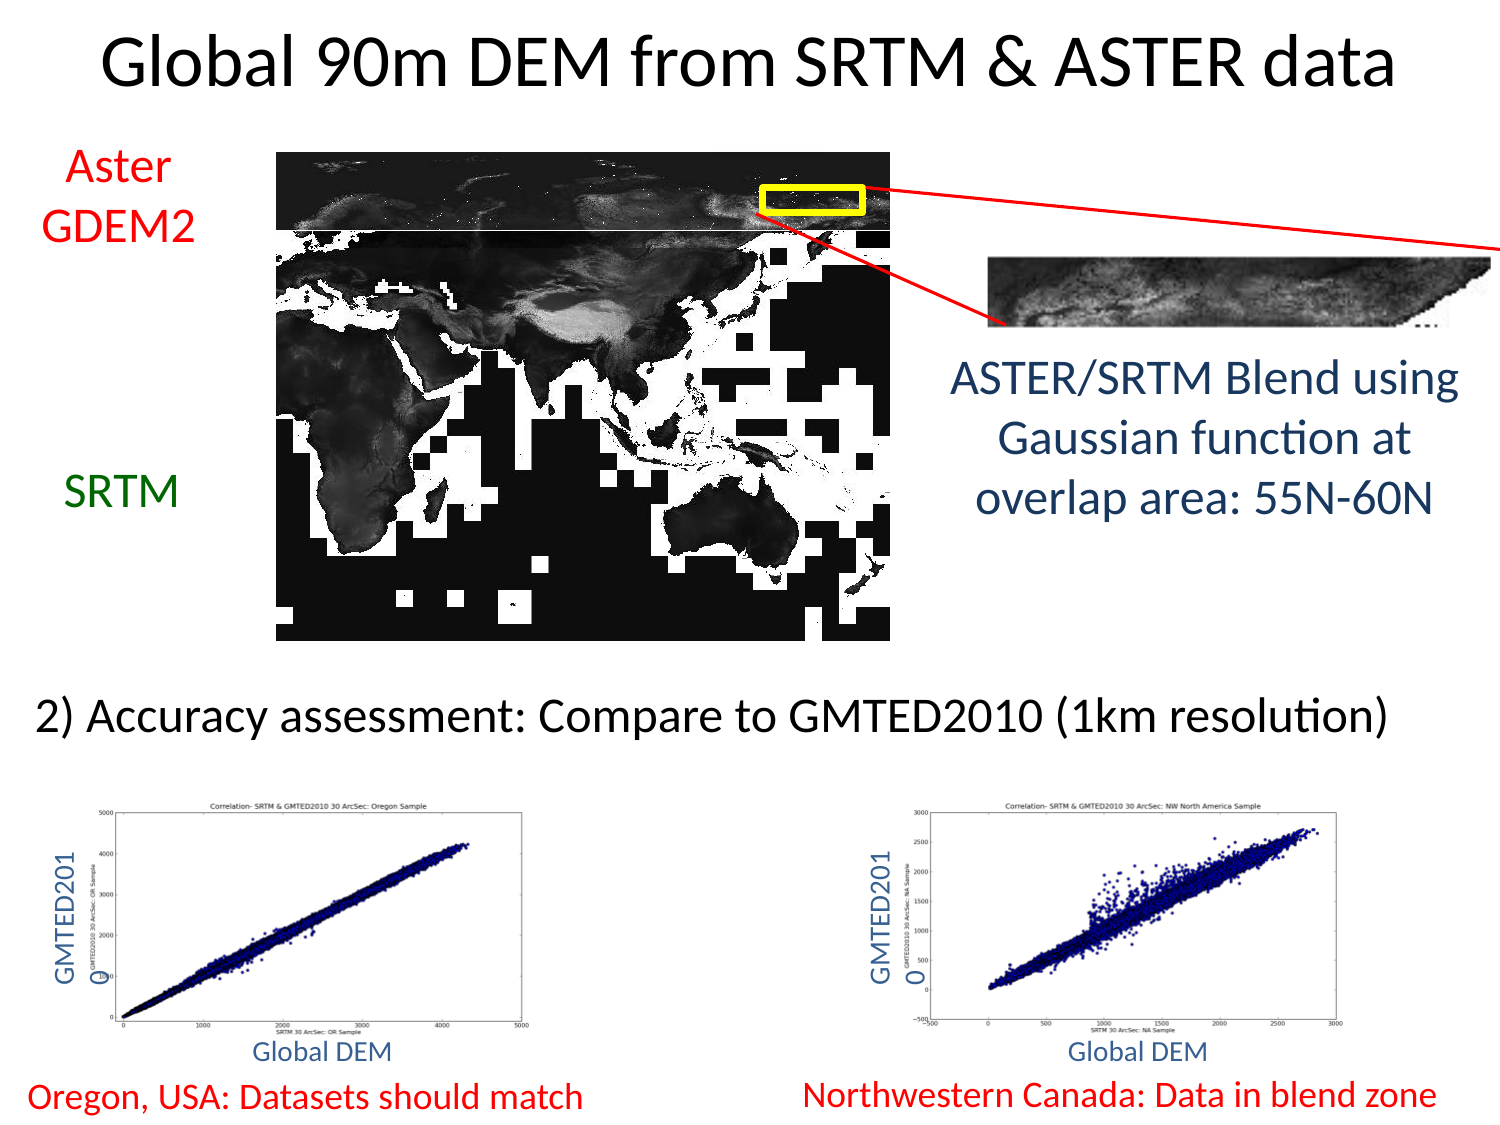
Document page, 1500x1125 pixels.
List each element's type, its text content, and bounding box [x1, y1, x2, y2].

picture [987, 251, 1491, 338]
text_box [865, 187, 1500, 251]
text_box Aster GDEM2 [0, 124, 238, 260]
text_box Global 90m DEM from SRTM & ASTER data [74, 0, 1425, 150]
text_box SRTM [37, 449, 200, 525]
text_box Northwestern Canada: Data in blend zone [787, 1062, 1500, 1123]
text_box Oregon, USA: Datasets should match [12, 1064, 625, 1124]
picture [267, 144, 894, 643]
text_box 2) Accuracy assessment: Compare to GMTED2010 (1km resolution) [0, 674, 1425, 750]
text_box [37, 787, 574, 1076]
text_box ASTER/SRTM Blend using Gaussian function at overlap area: 55N-60N [918, 337, 1491, 533]
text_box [852, 787, 1388, 1076]
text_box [755, 213, 1007, 326]
